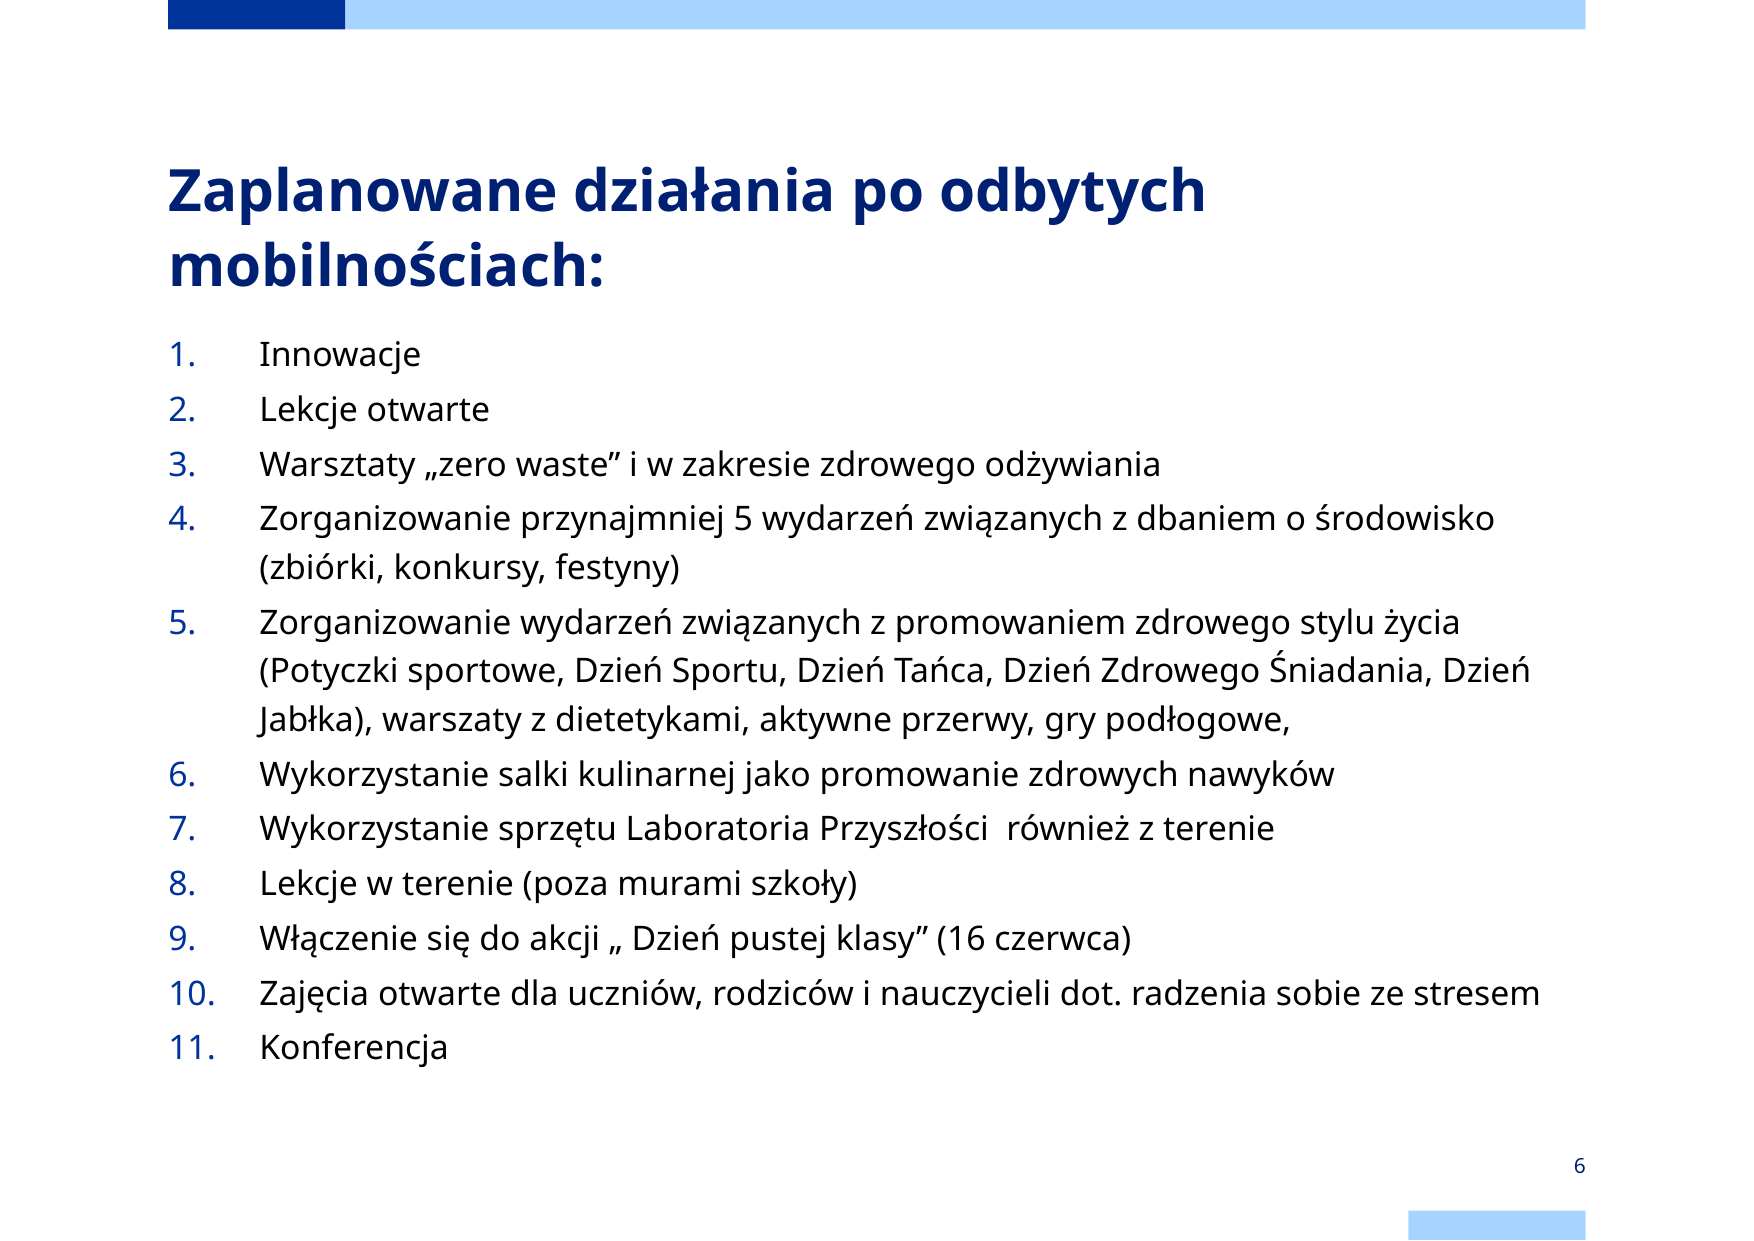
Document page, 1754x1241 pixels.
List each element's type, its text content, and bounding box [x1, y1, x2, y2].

title Zaplanowane działania po odbytych mobilnościach: [168, 147, 1586, 324]
slide_number 6 [1408, 1151, 1586, 1182]
list Innowacje Lekcje otwarte Warsztaty „zero waste” i w zakresie zdrowego odżywiania Zorganizowanie przynajmniej 5 wydarzeń związanych z dbaniem o środowisko (zbiórki, konkursy, festyny) Zorganizowanie wydarzeń związanych z promowaniem zdrowego stylu życia (Potyczki sportowe, Dzień Sportu, Dzień Tańca, Dzień Zdrowego Śniadania, Dzień Jabłka), warszaty z dietetykami, aktywne przerwy, gry podłogowe, Wykorzystanie salki kulinarnej jako promowanie zdrowych nawyków Wykorzystanie sprzętu Laboratoria Przyszłości również z terenie Lekcje w terenie (poza murami szkoły) Włączenie się do akcji „ Dzień pustej klasy” (16 czerwca) Zajęcia otwarte dla uczniów, rodziców i nauczycieli dot. radzenia sobie ze stresem Konferencja [168, 324, 1586, 1093]
